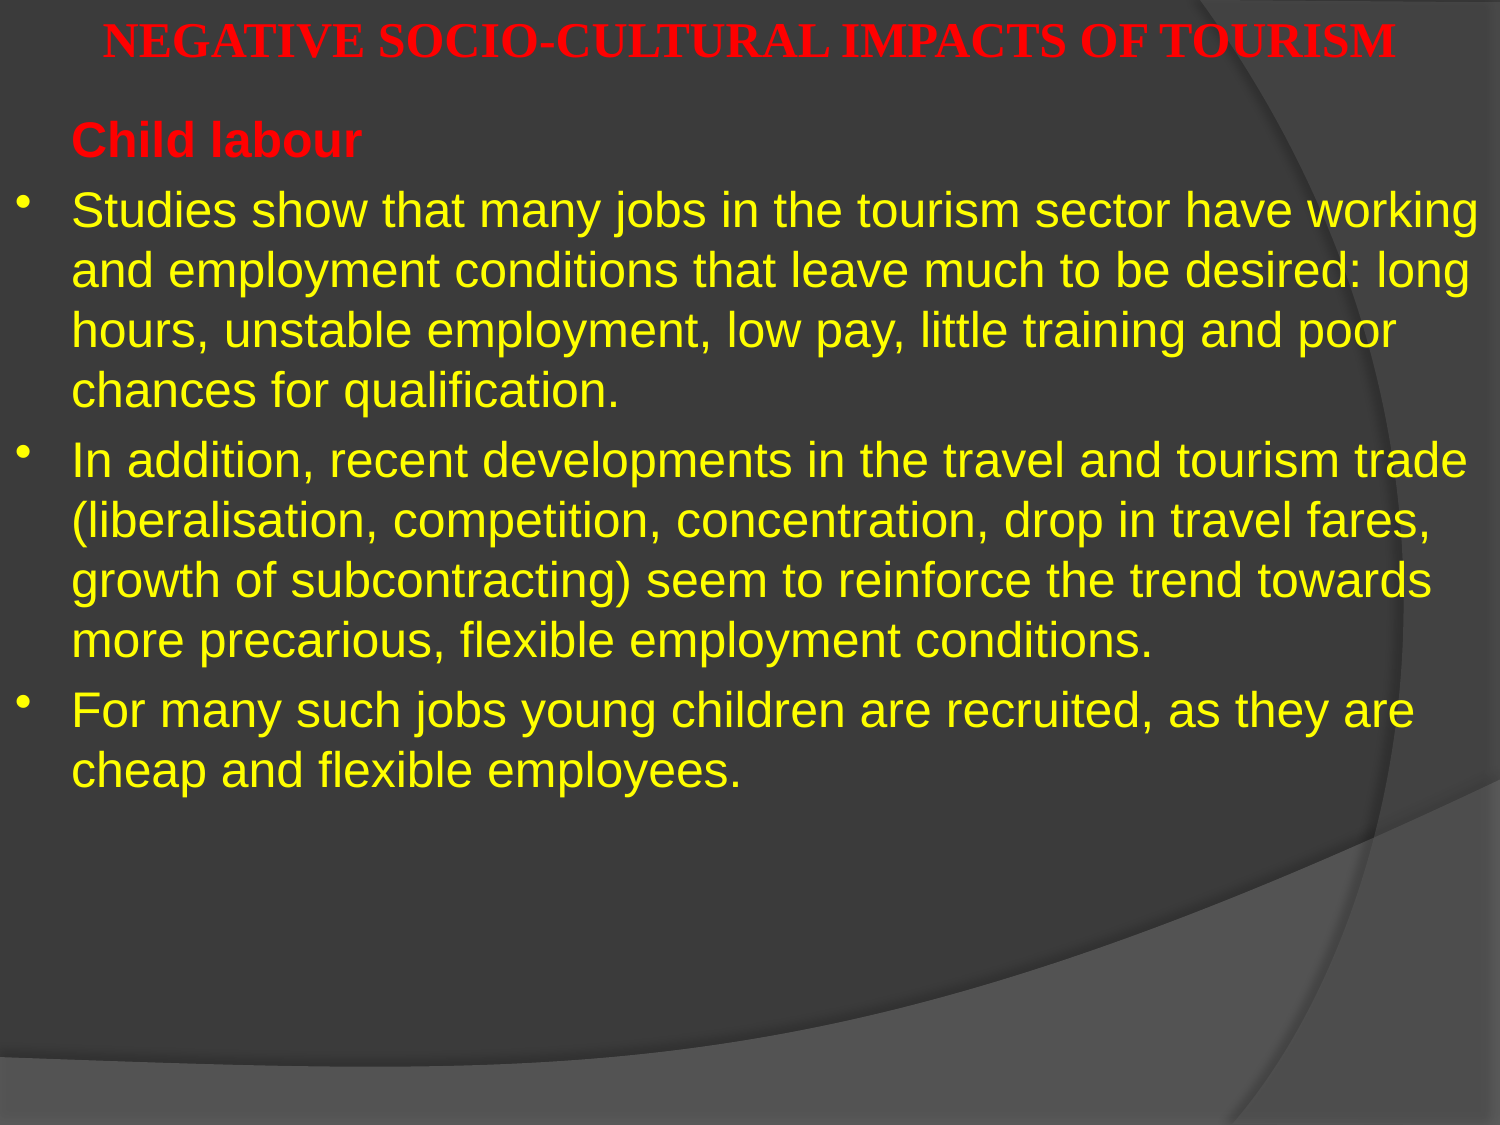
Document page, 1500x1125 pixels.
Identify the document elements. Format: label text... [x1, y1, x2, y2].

text_box Child labour Studies show that many jobs in the tourism sector have working and employment conditions that leave much to be desired: long hours, unstable employment, low pay, little training and poor chances for qualification. In addition, recent developments in the travel and tourism trade (liberalisation, competition, concentration, drop in travel fares, growth of subcontracting) seem to reinforce the trend towards more precarious, flexible employment conditions. For many such jobs young children are recruited, as they are cheap and flexible employees. [0, 99, 1500, 1125]
text_box NEGATIVE SOCIO-CULTURAL IMPACTS OF TOURISM [0, 0, 1500, 75]
